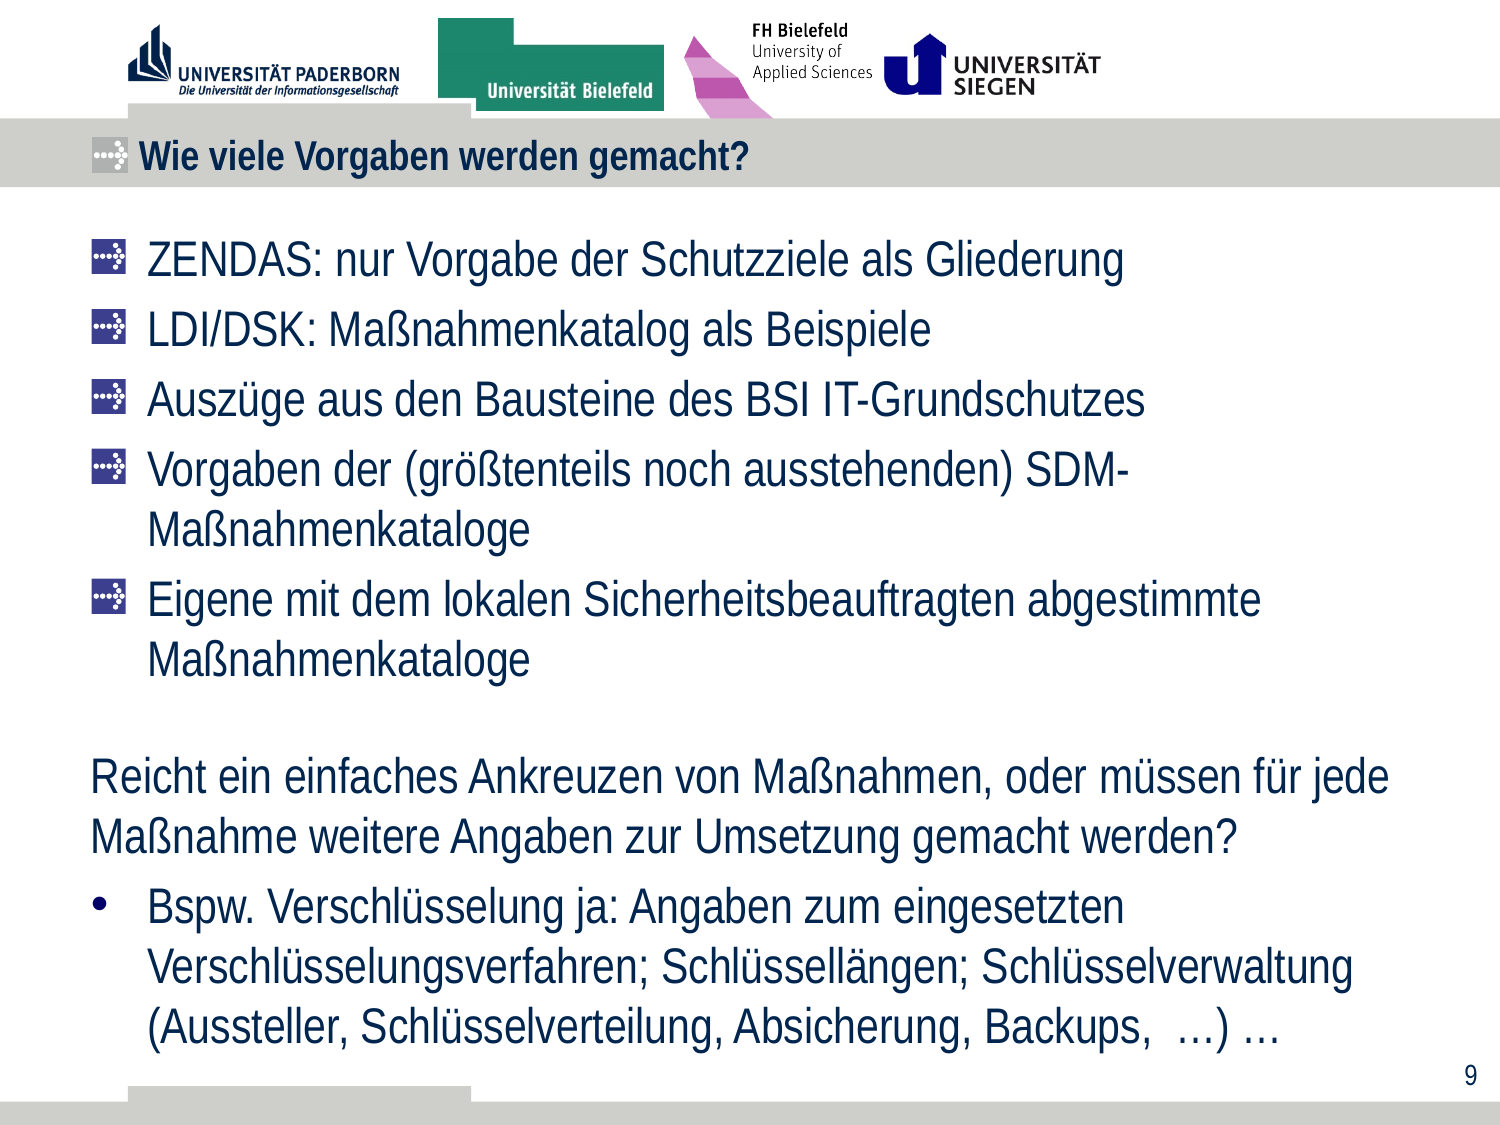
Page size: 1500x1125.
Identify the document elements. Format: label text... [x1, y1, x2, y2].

picture [438, 18, 664, 111]
list ZENDAS: nur Vorgabe der Schutzziele als Gliederung LDI/DSK: Maßnahmenkatalog als Beispiele Auszüge aus den Bausteine des BSI IT-Grundschutzes Vorgaben der (größtenteils noch ausstehenden) SDM-Maßnahmenkataloge Eigene mit dem lokalen Sicherheitsbeauftragten abgestimmte Maßnahmenkataloge Reicht ein einfaches Ankreuzen von Maßnahmen, oder müssen für jede Maßnahme weitere Angaben zur Umsetzung gemacht werden? Bspw. Verschlüsselung ja: Angaben zum eingesetzten Verschlüsselungsverfahren; Schlüssellängen; Schlüsselverwaltung (Aussteller, Schlüsselverteilung, Absicherung, Backups, …) … [75, 218, 1438, 1073]
slide_number 9 [1160, 1048, 1493, 1114]
picture [680, 19, 877, 118]
title Wie viele Vorgaben werden gemacht? [123, 122, 1430, 186]
picture [128, 24, 399, 97]
picture [884, 33, 1101, 95]
